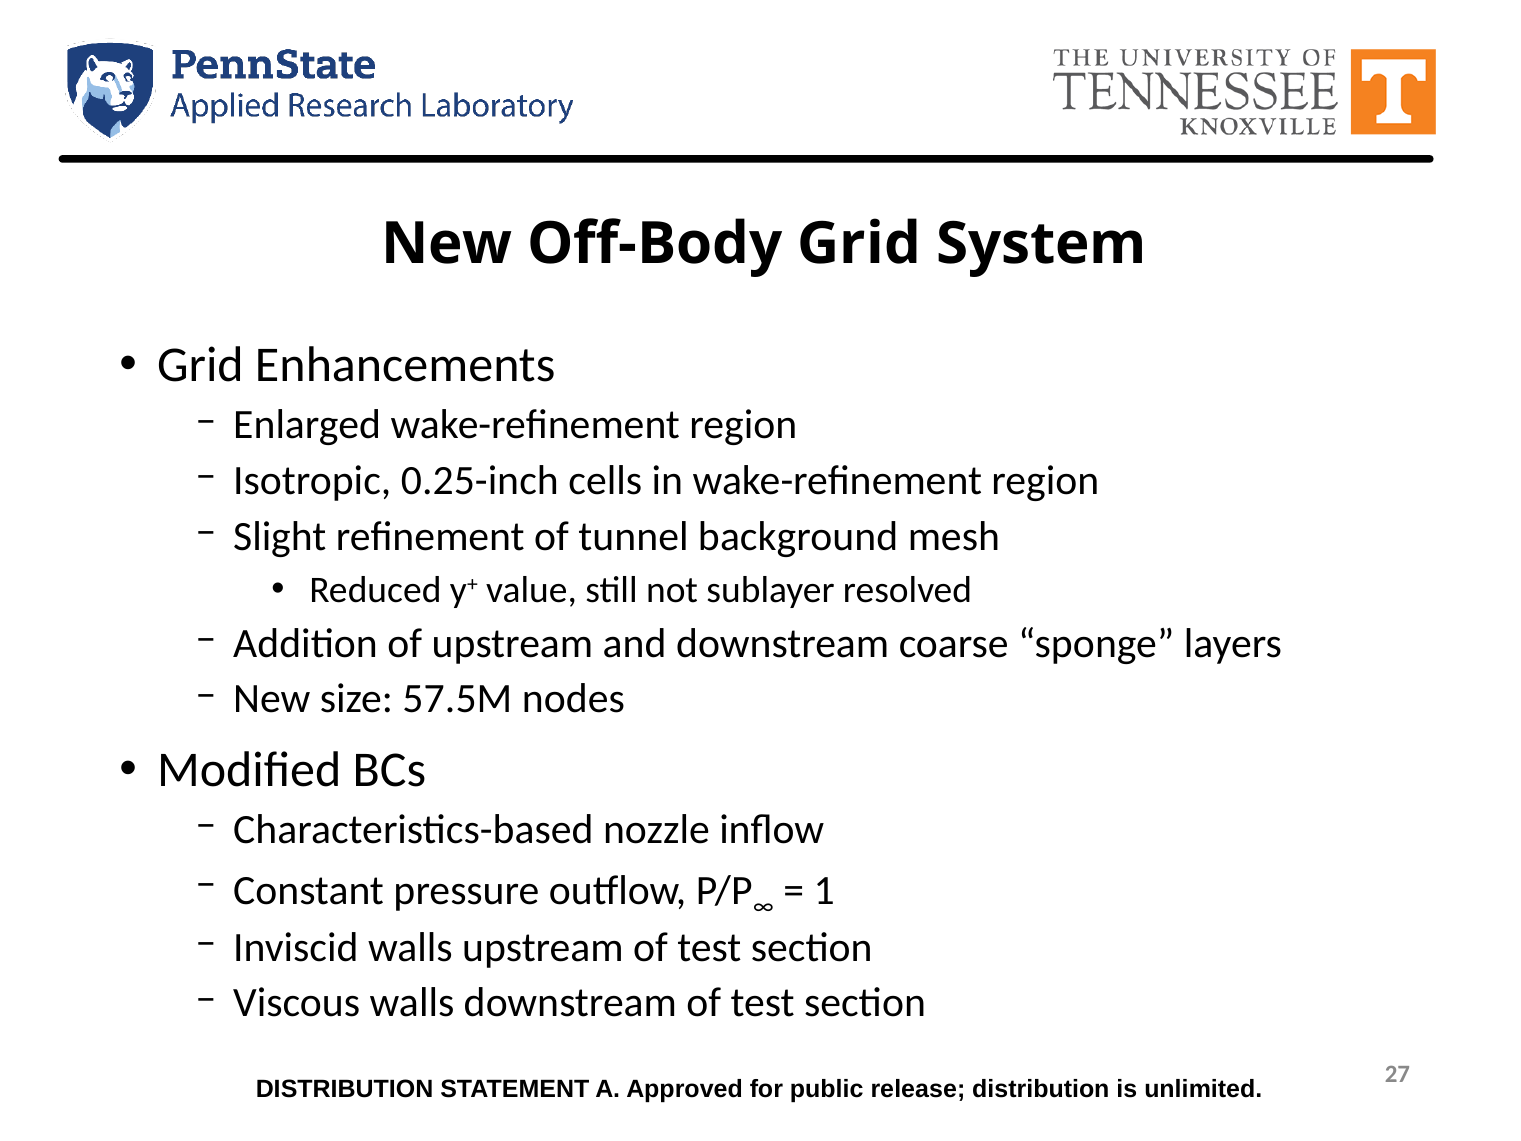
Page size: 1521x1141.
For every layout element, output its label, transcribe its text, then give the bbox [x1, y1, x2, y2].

slide_number 27 [1160, 1057, 1503, 1119]
title New Off-Body Grid System [108, 194, 1421, 296]
list Grid Enhancements Enlarged wake-refinement region Isotropic, 0.25-inch cells in wake-refinement region Slight refinement of tunnel background mesh Reduced y+ value, still not sublayer resolved Addition of upstream and downstream coarse “sponge” layers New size: 57.5M nodes Modified BCs Characteristics-based nozzle inflow Constant pressure outflow, P/P∞ = 1 Inviscid walls upstream of test section Viscous walls downstream of test section [104, 330, 1416, 1055]
picture [1039, 35, 1461, 146]
footer DISTRIBUTION STATEMENT A. Approved for public release; distribution is unlimited. [235, 1056, 1285, 1118]
picture [24, 1, 616, 181]
